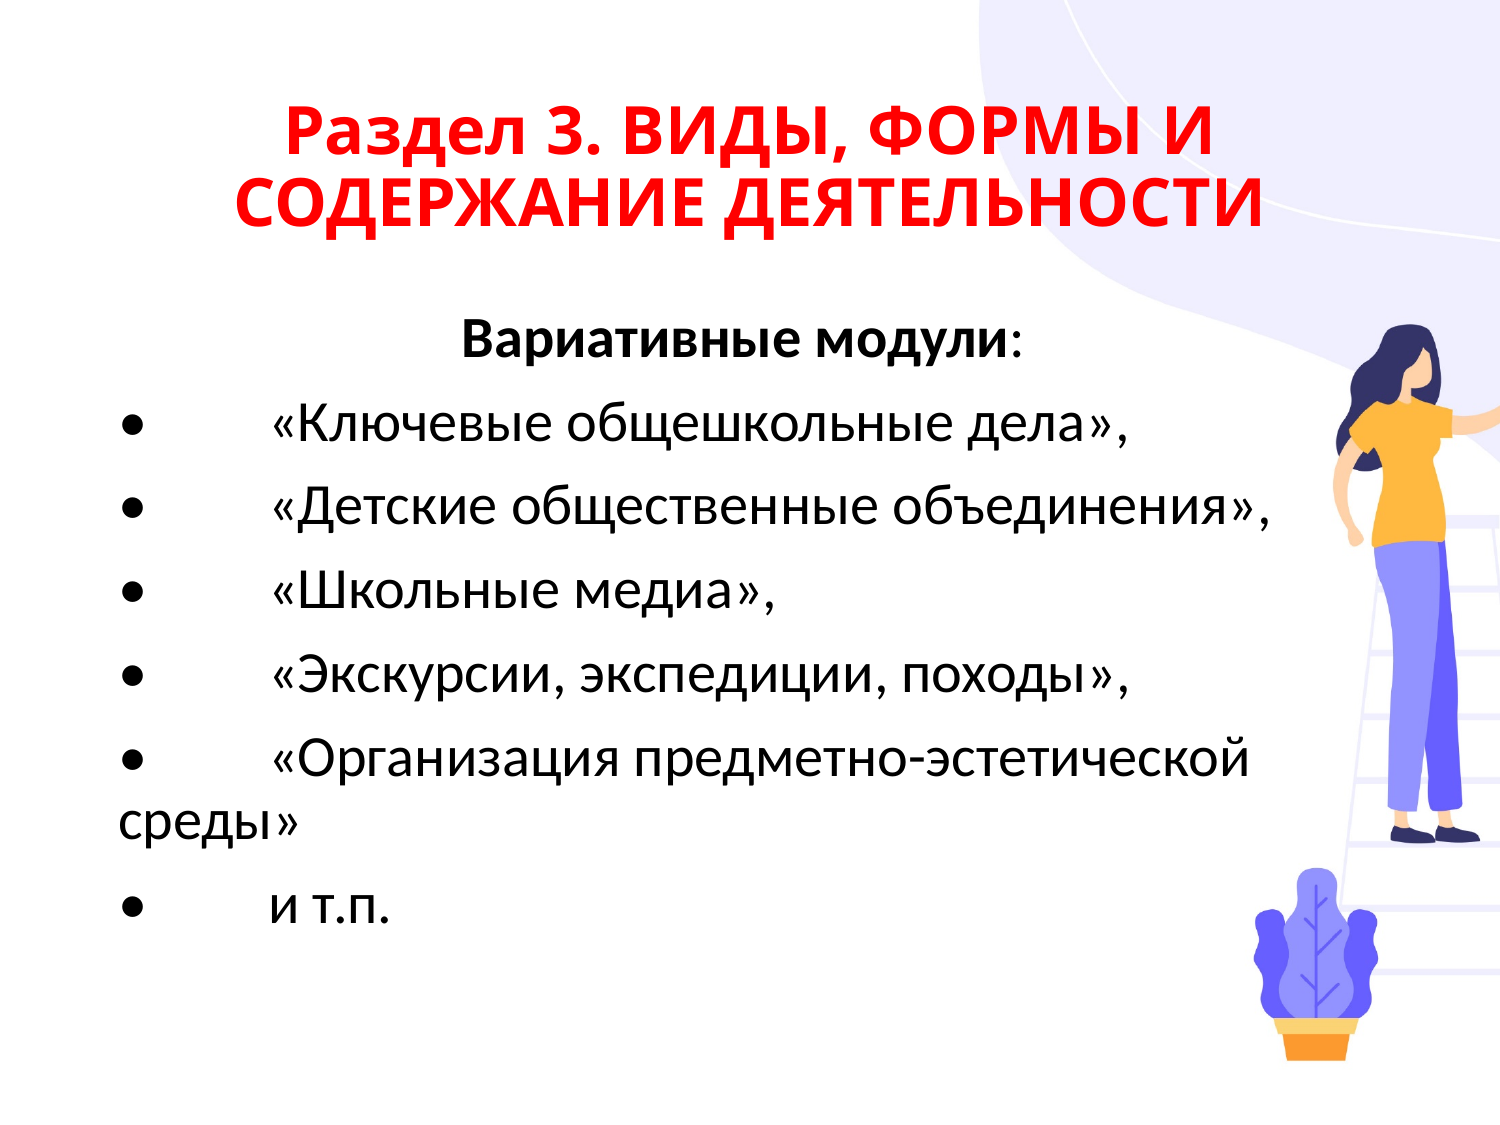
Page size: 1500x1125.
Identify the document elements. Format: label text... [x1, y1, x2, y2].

title Раздел 3. ВИДЫ, ФОРМЫ И СОДЕРЖАНИЕ ДЕЯТЕЛЬНОСТИ [103, 59, 1397, 278]
picture [0, 0, 1500, 1125]
list Вариативные модули: • «Ключевые общешкольные дела», • «Детские общественные объединения», • «Школьные медиа», • «Экскурсии, экспедиции, походы», • «Организация предметно-эстетической среды» • и т.п. [103, 299, 1397, 1014]
